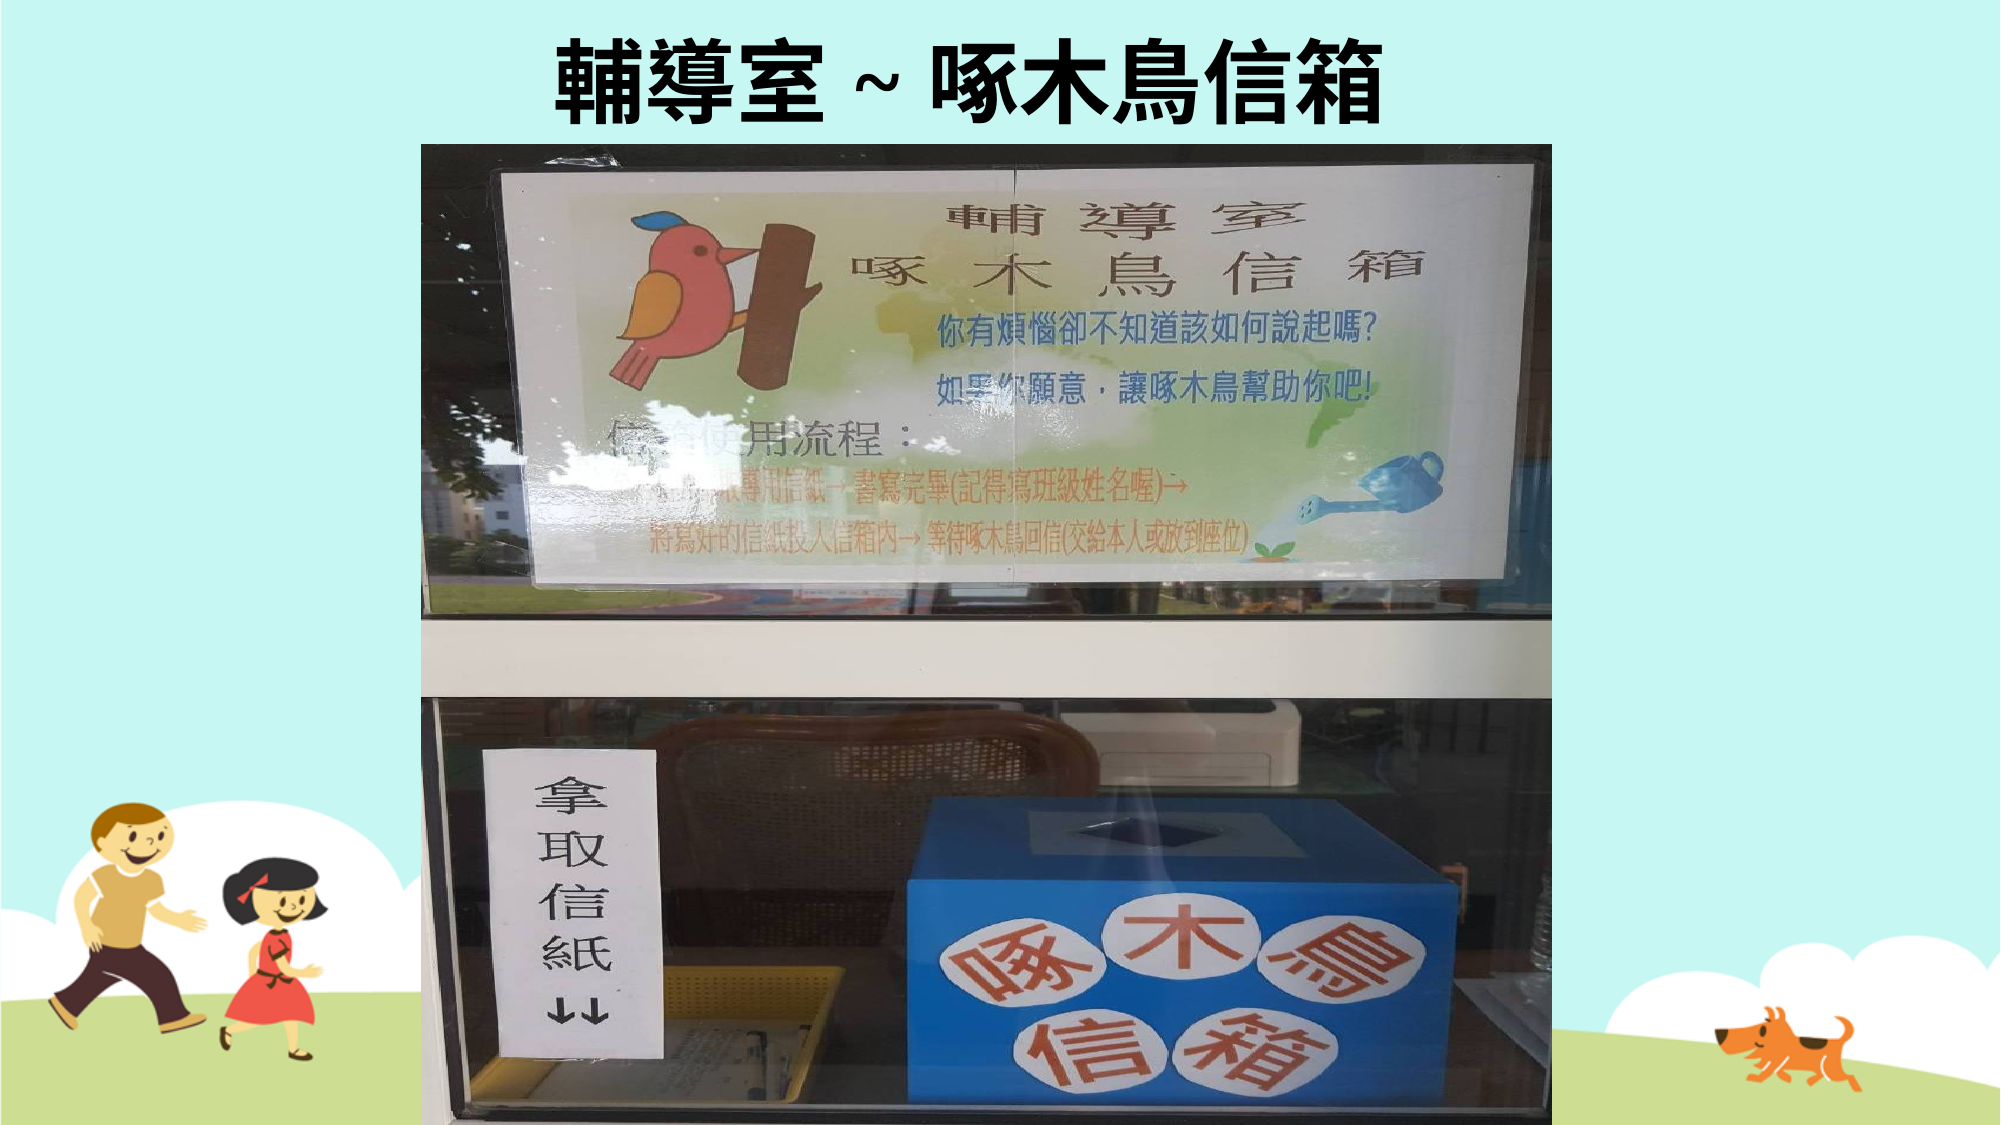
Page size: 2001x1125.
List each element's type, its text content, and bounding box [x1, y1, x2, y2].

picture [0, 0, 2001, 1125]
text_box 輔導室~啄木鳥信箱 [244, 17, 1695, 143]
